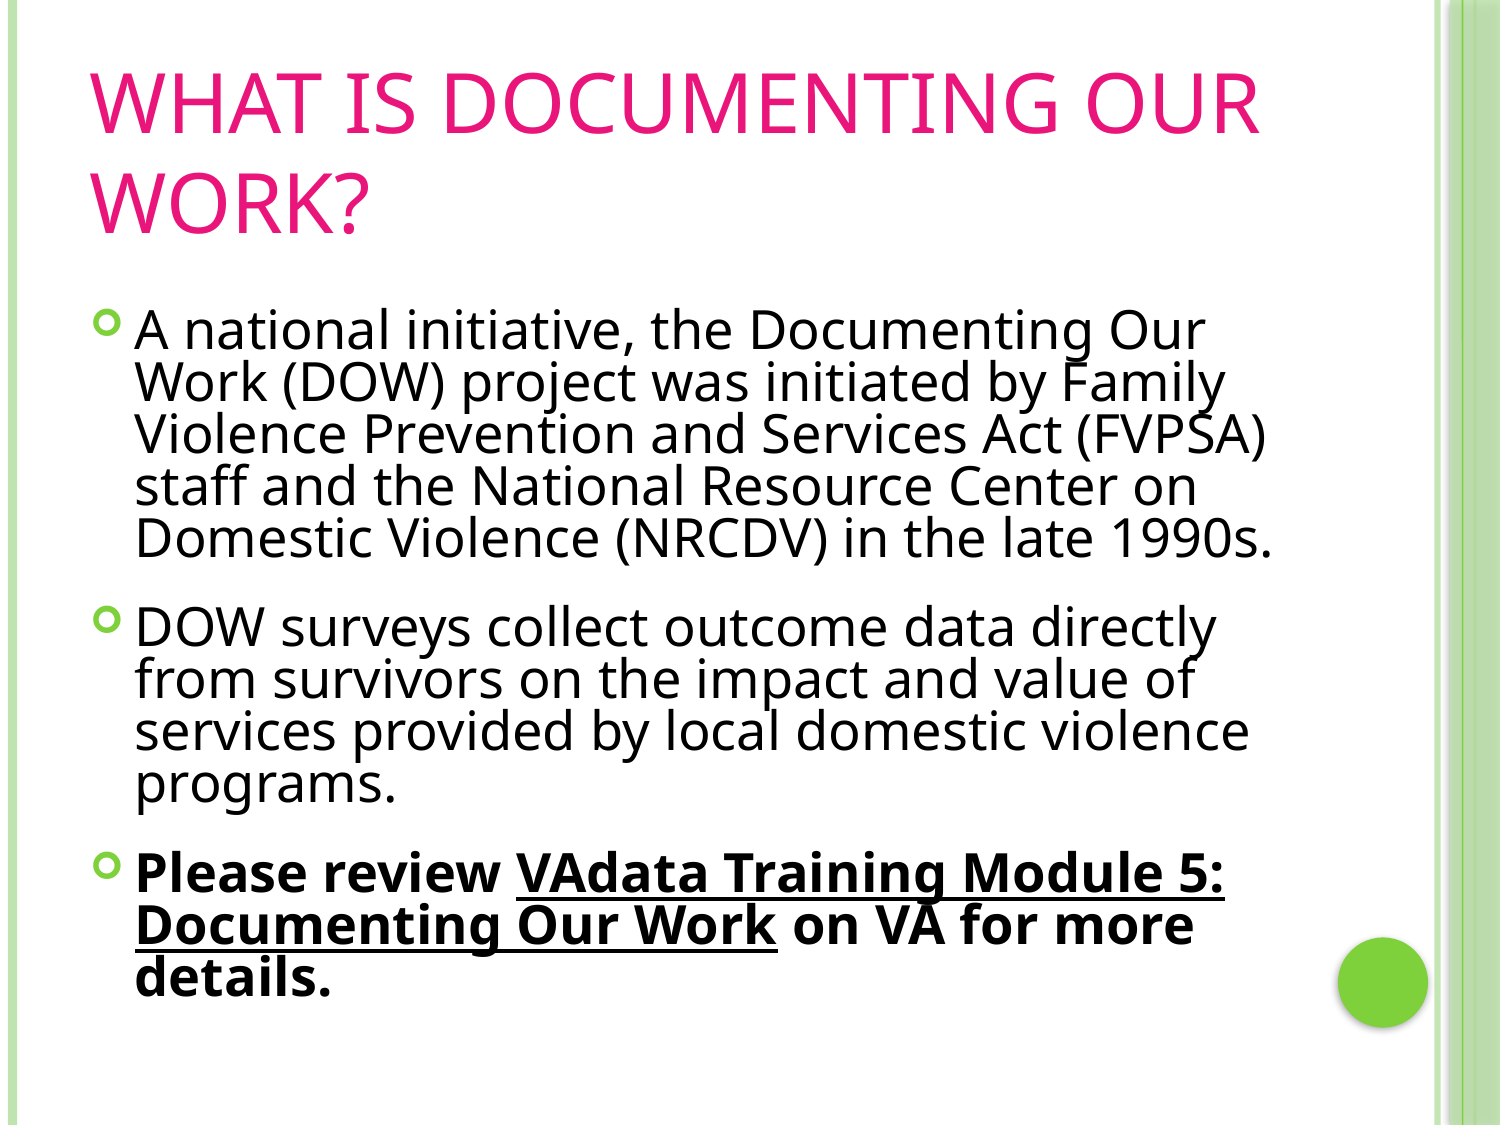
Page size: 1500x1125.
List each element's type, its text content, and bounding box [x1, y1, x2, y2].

title What is Documenting Our Work? [75, 137, 1300, 259]
list A national initiative, the Documenting Our Work (DOW) project was initiated by Family Violence Prevention and Services Act (FVPSA) staff and the National Resource Center on Domestic Violence (NRCDV) in the late 1990s. DOW surveys collect outcome data directly from survivors on the impact and value of services provided by local domestic violence programs. Please review VAdata Training Module 5: Documenting Our Work on VA for more details. [74, 300, 1301, 976]
